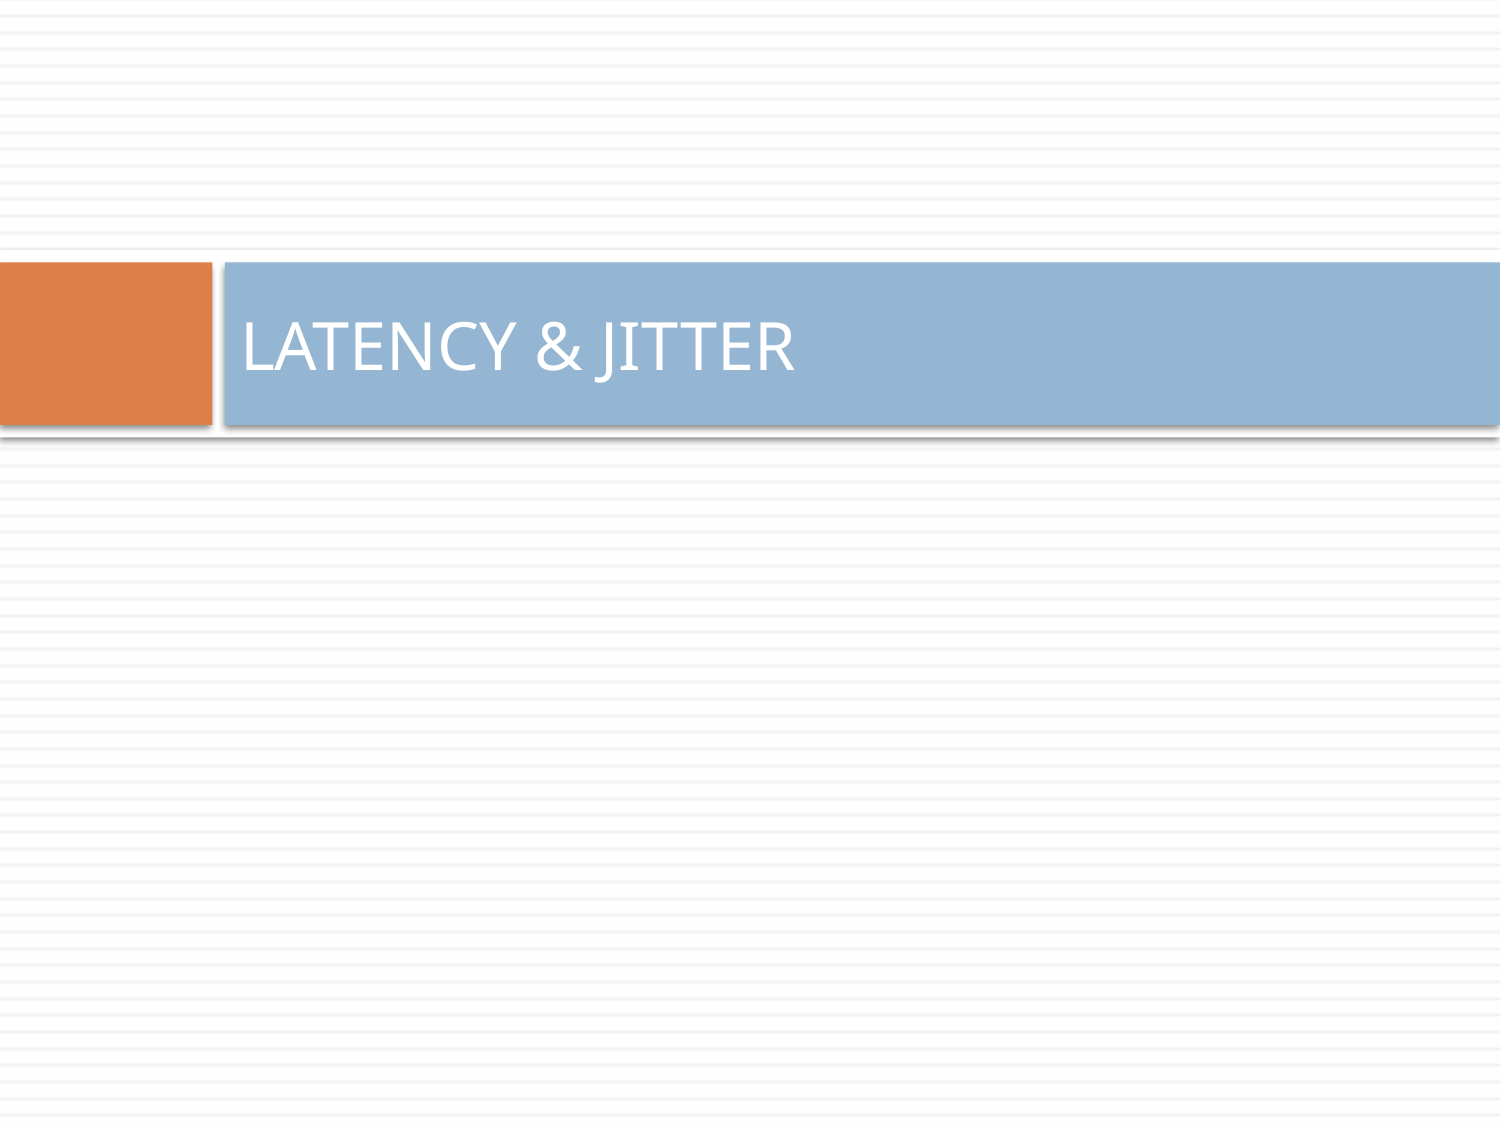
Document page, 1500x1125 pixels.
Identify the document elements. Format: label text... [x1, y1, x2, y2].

title Latency & Jitter [225, 262, 1475, 425]
